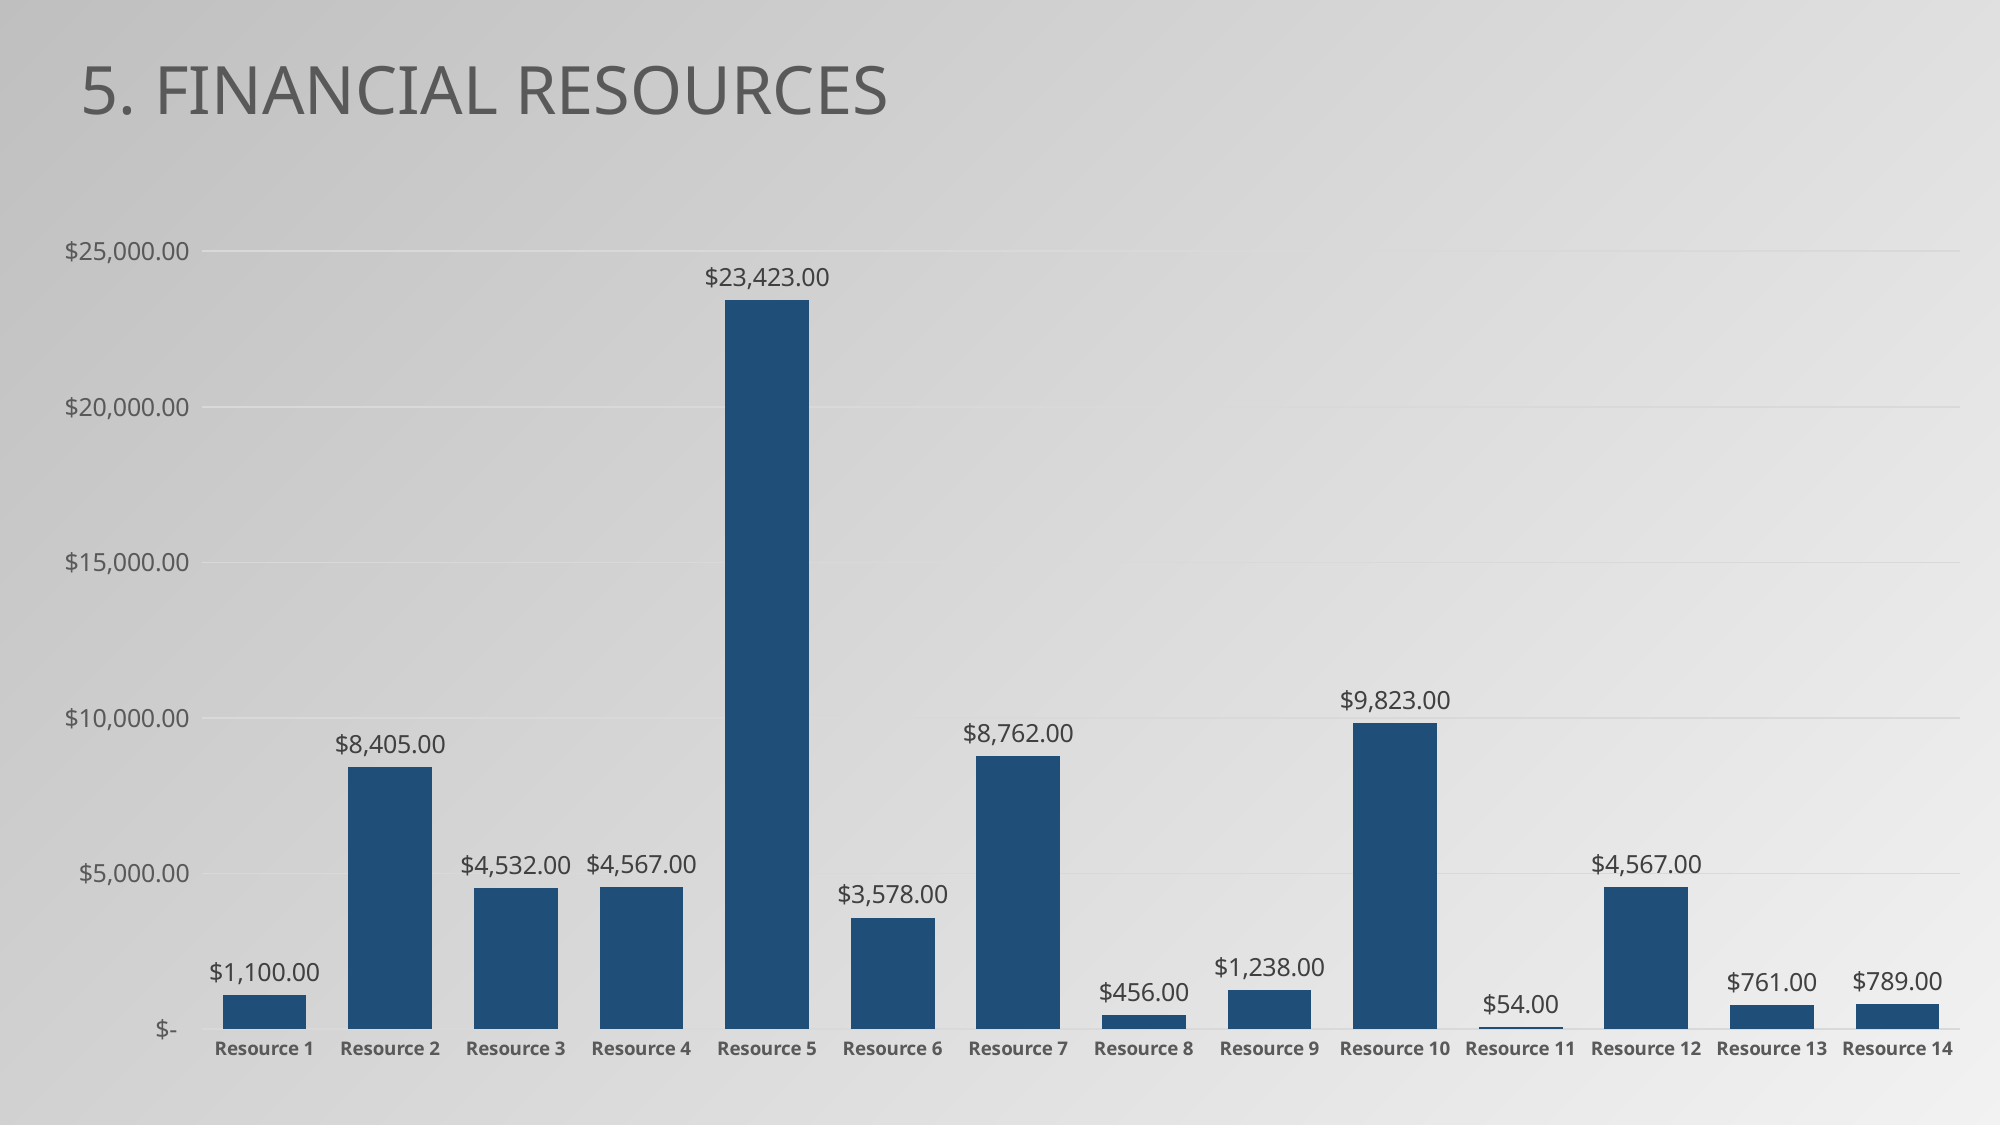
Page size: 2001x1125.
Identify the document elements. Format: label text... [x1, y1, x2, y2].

text_box 5. FINANCIAL RESOURCES [65, 40, 905, 136]
chart [18, 216, 2000, 1079]
